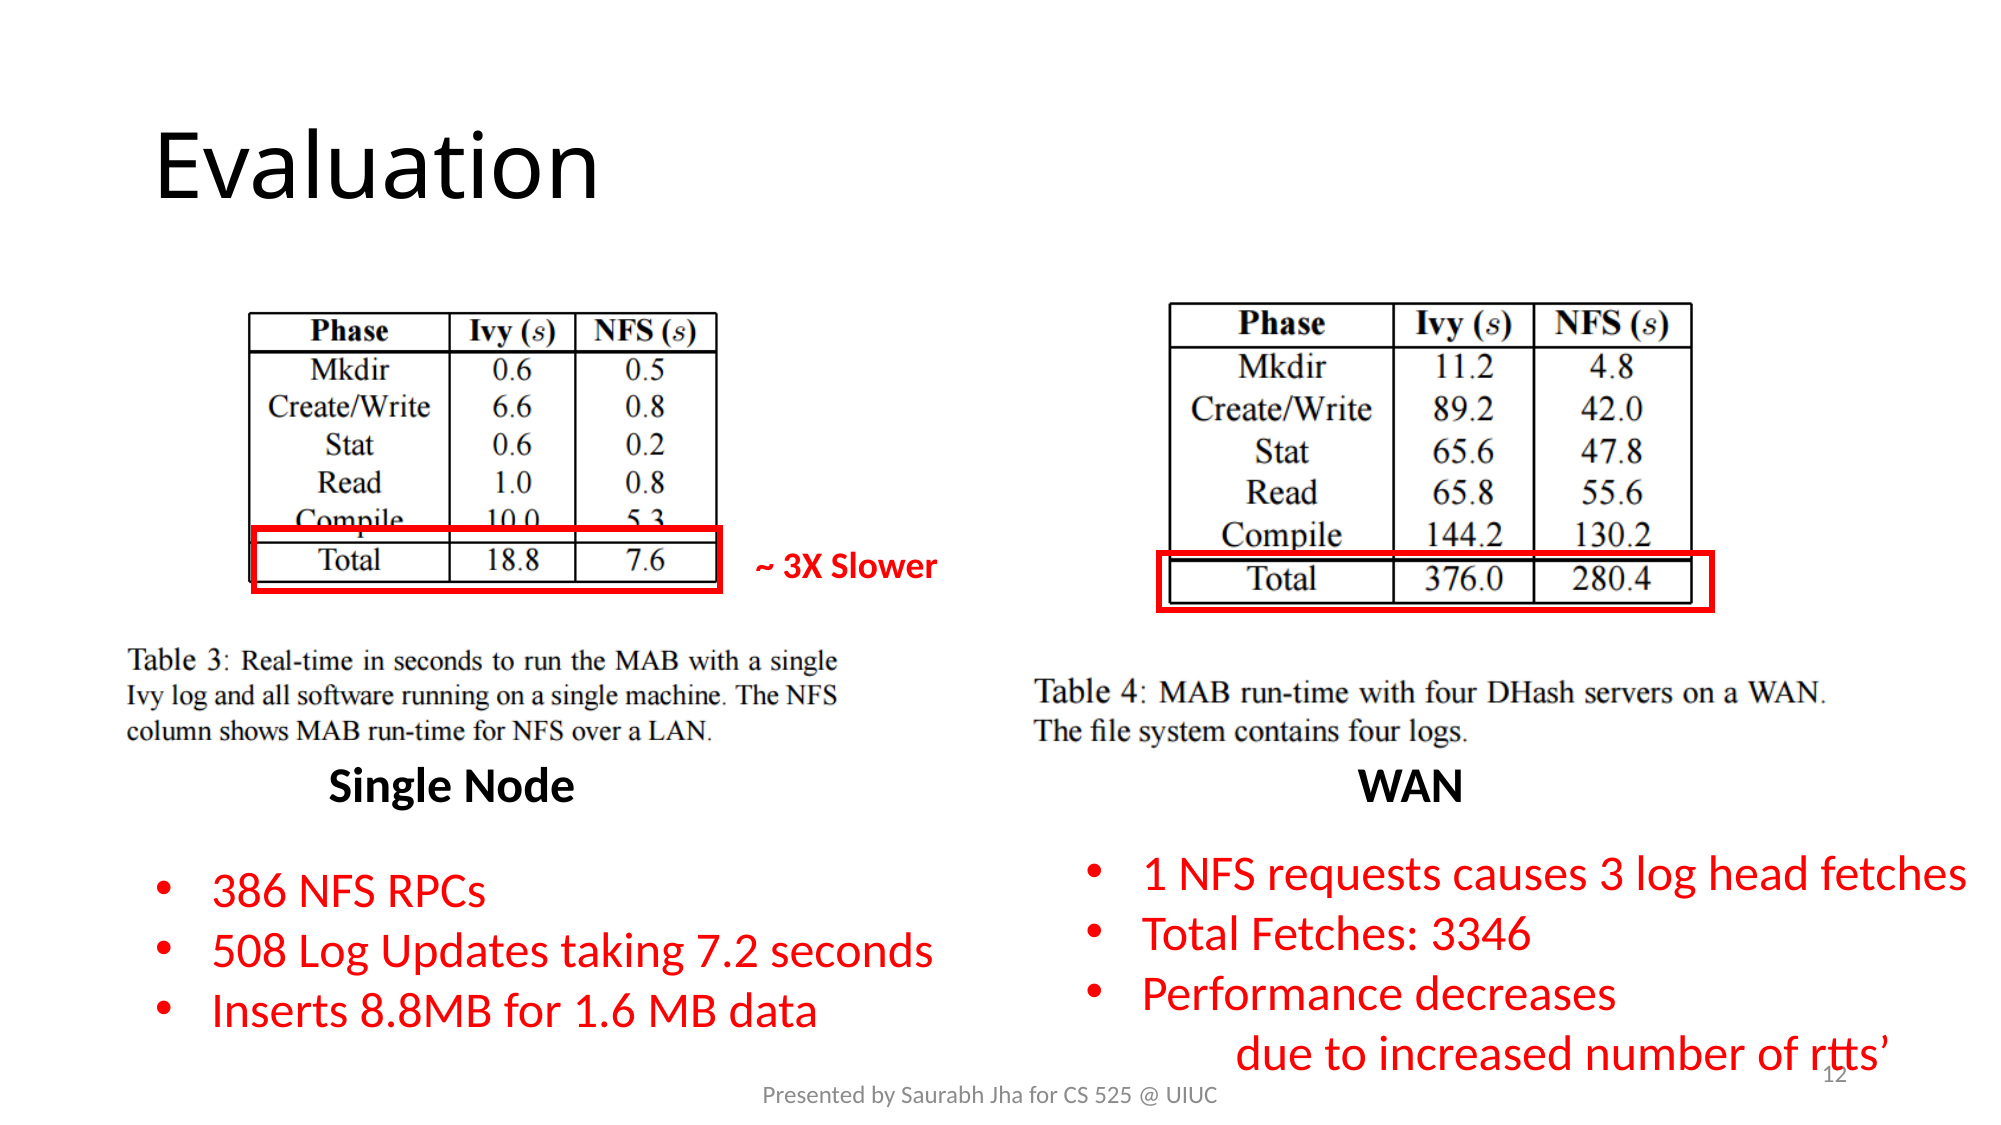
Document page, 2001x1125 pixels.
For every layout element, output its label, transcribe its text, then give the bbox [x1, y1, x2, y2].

text_box 1 NFS requests causes 3 log head fetches Total Fetches: 3346 Performance decreases due to increased number of rtts’ [1070, 832, 1983, 1088]
picture [990, 264, 1832, 765]
text_box Single Node [313, 765, 591, 821]
footer Presented by Saurabh Jha for CS 525 @ UIUC [653, 1063, 1329, 1124]
title Evaluation [137, 59, 1863, 278]
text_box ~ 3X Slower [847, 533, 954, 594]
text_box 386 NFS RPCs 508 Log Updates taking 7.2 seconds Inserts 8.8MB for 1.6 MB data [140, 849, 949, 1045]
slide_number 12 [1412, 1042, 1863, 1103]
text_box WAN [1342, 765, 1479, 821]
picture [43, 217, 847, 765]
